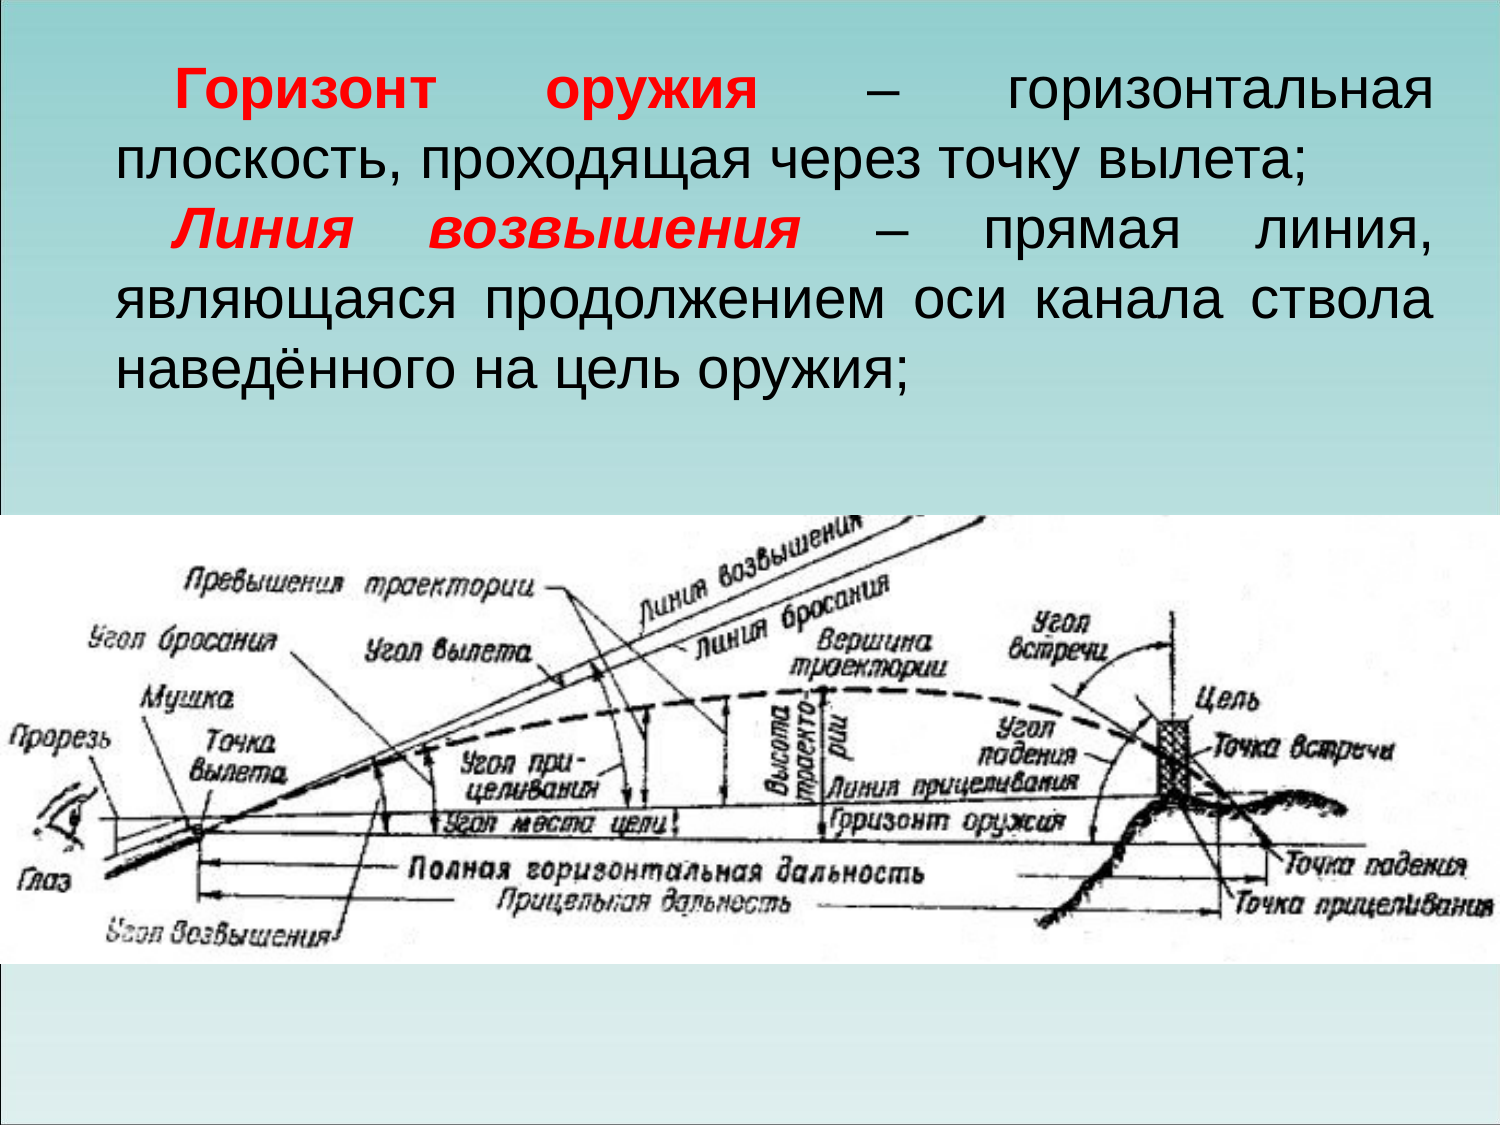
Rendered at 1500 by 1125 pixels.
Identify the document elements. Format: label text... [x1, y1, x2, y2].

picture [0, 0, 1500, 1125]
list Горизонт оружия – горизонтальная плоскость, проходящая через точку вылета; Линия возвышения – прямая линия, являющаяся продолжением оси канала ствола наведённого на цель оружия; [100, 42, 1451, 445]
